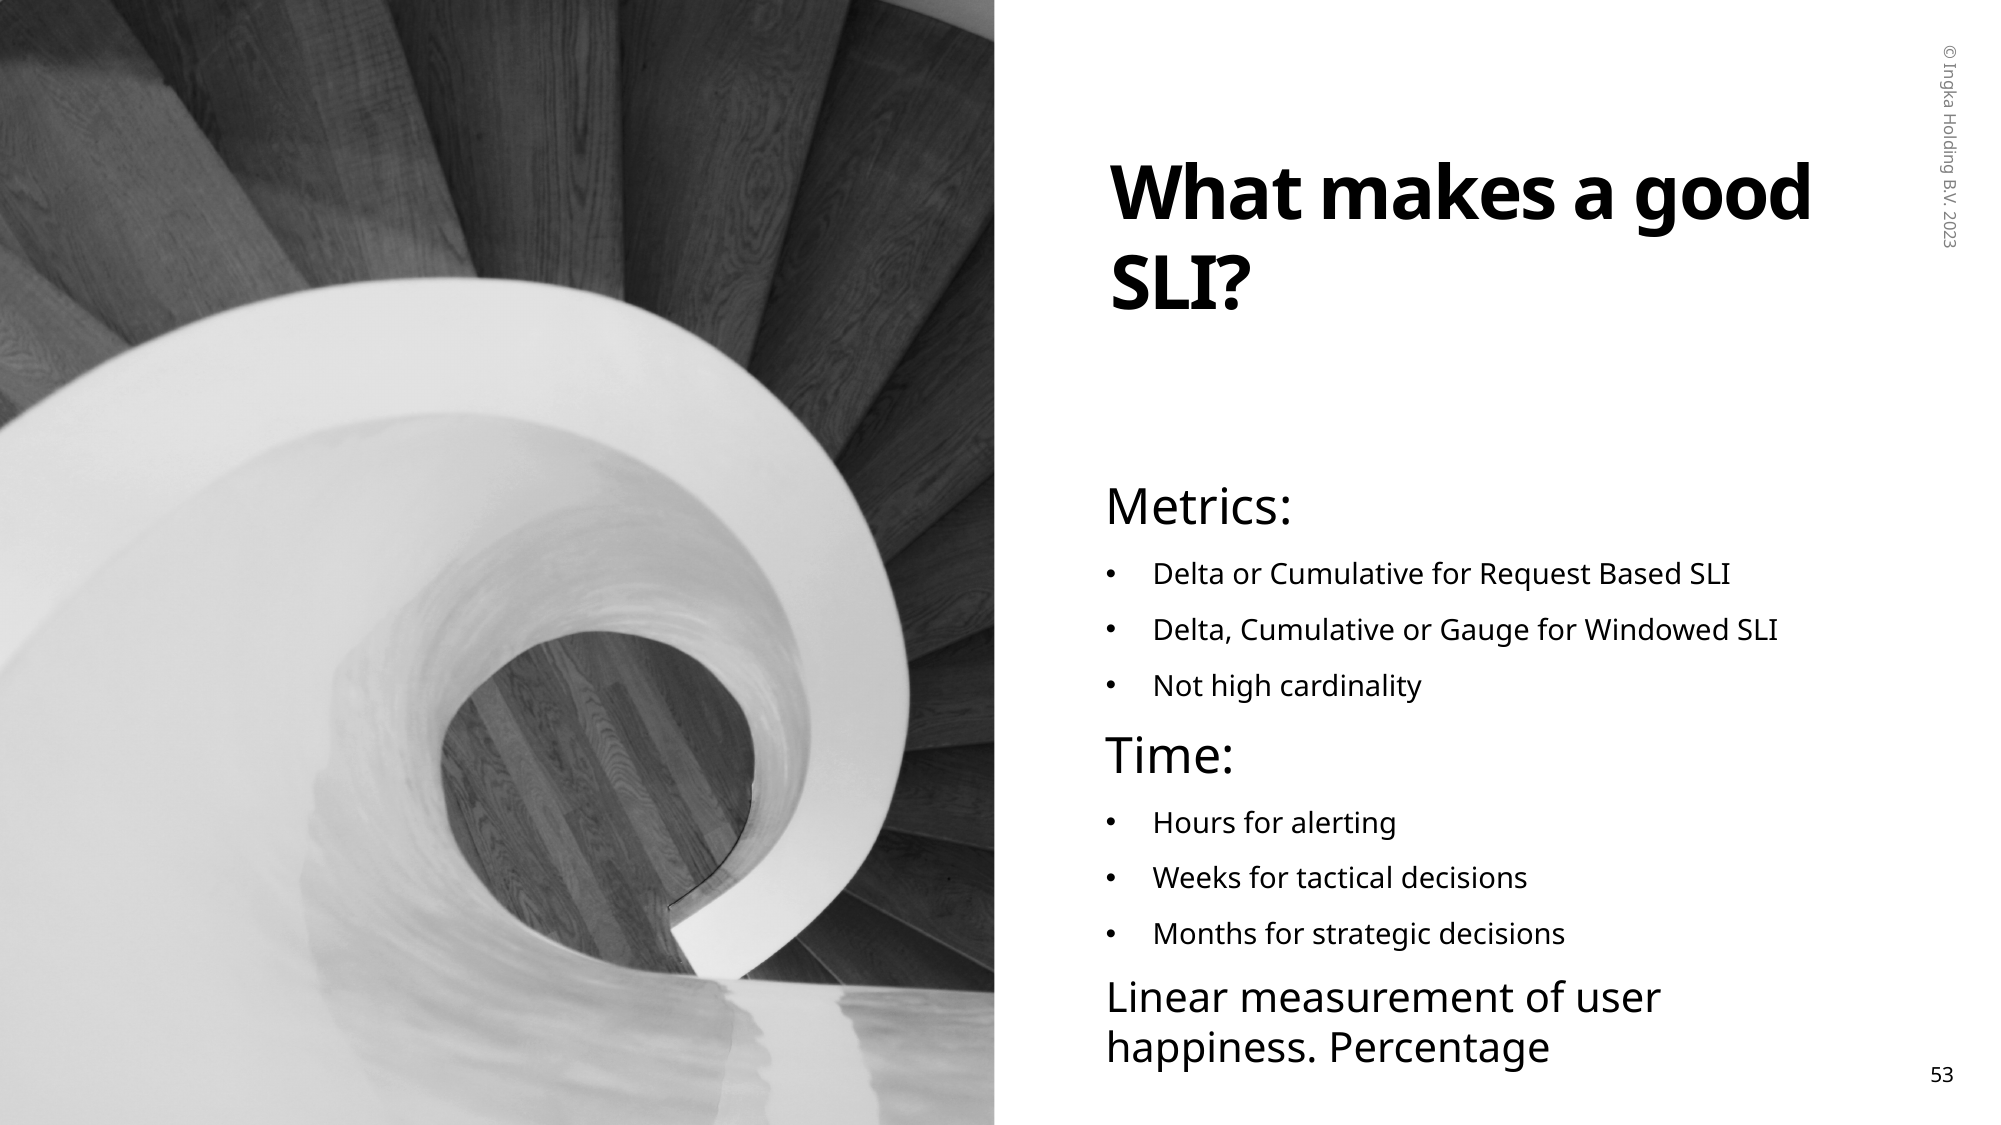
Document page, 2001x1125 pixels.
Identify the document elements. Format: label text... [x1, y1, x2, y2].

footer [995, 1046, 1000, 1095]
picture [0, 0, 995, 1125]
list Metrics: Delta or Cumulative for Request Based SLI Delta, Cumulative or Gauge for Windowed SLI Not high cardinality Time: Hours for alerting Weeks for tactical decisions Months for strategic decisions Linear measurement of user happiness. Percentage [1090, 467, 1883, 987]
title What makes a good SLI? [1095, 137, 1887, 422]
